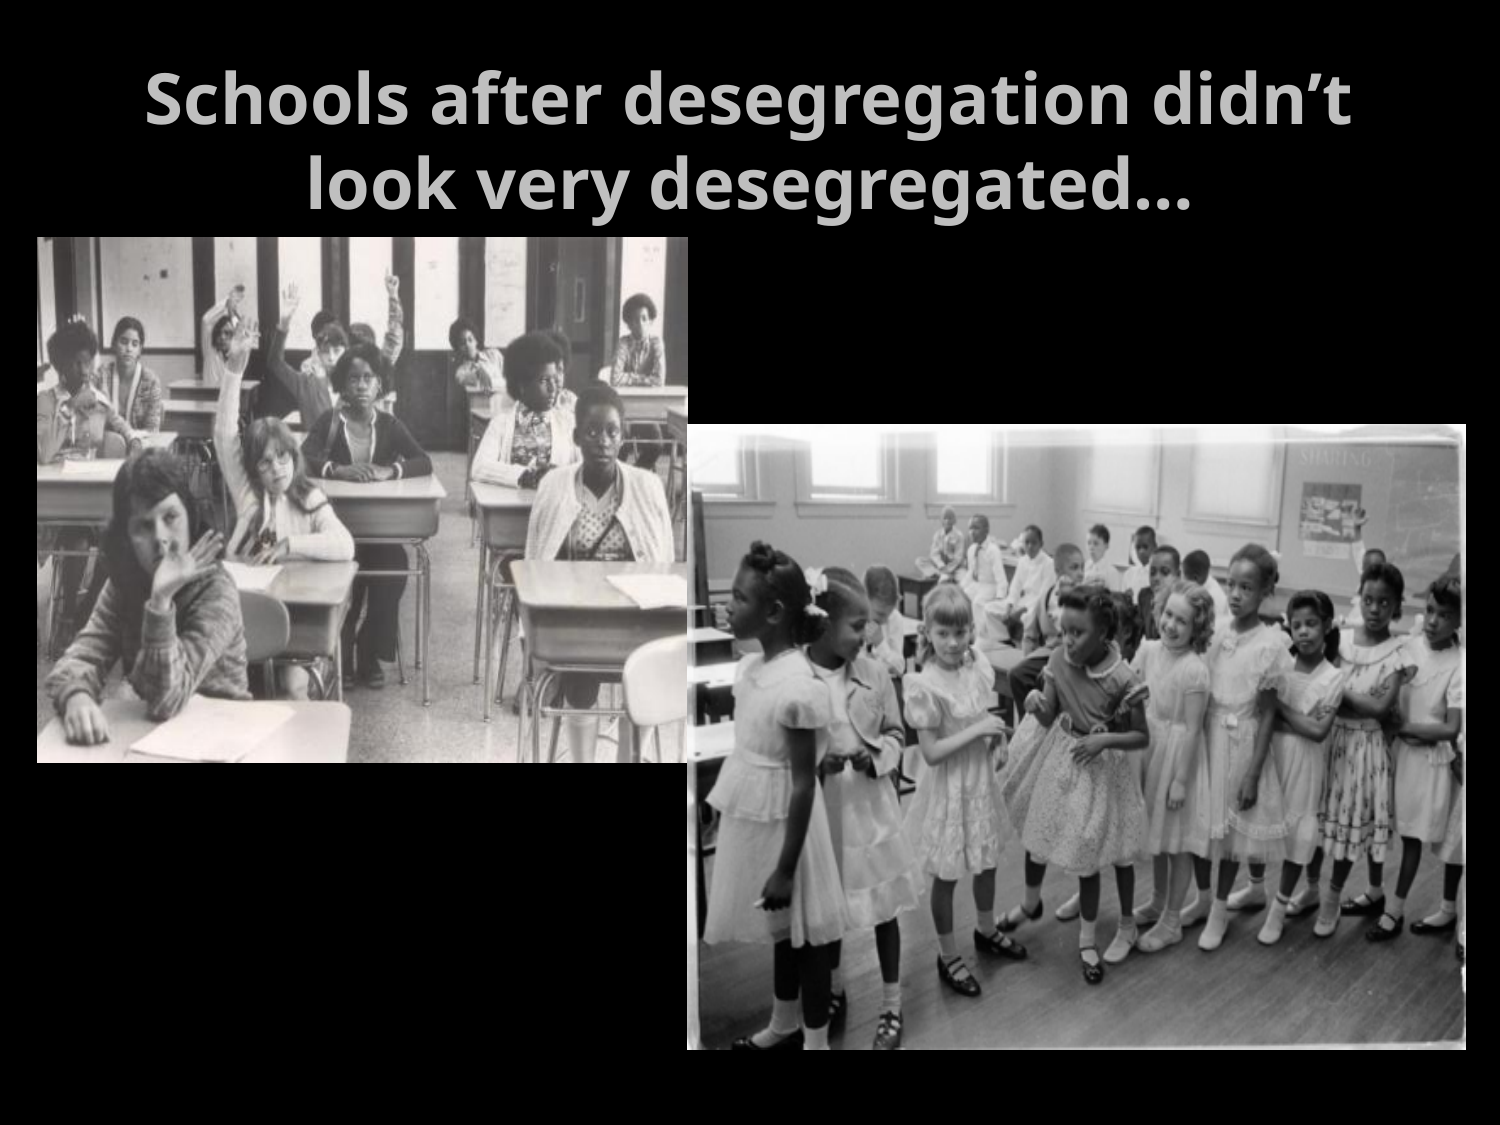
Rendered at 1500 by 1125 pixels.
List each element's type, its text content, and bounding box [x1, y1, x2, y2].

picture [37, 237, 1466, 1051]
title Schools after desegregation didn’t look very desegregated… [75, 45, 1425, 233]
